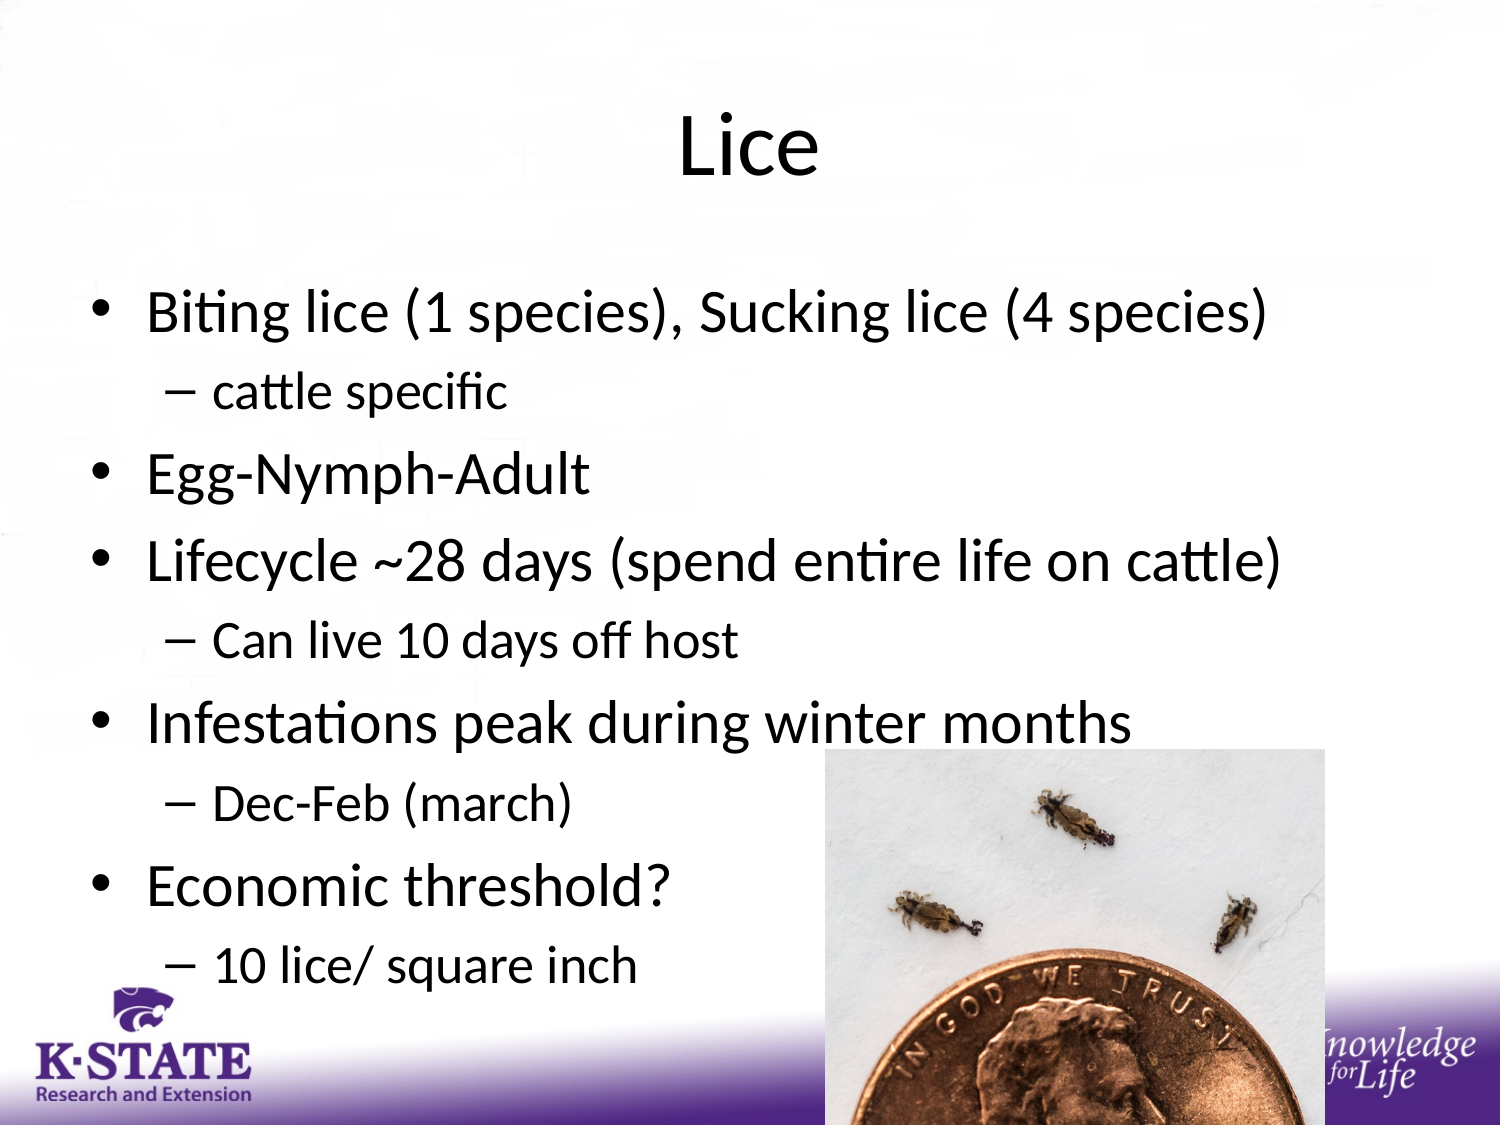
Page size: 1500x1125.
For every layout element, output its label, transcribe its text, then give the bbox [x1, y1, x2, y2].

list Biting lice (1 species), Sucking lice (4 species) cattle specific Egg-Nymph-Adult Lifecycle ~28 days (spend entire life on cattle) Can live 10 days off host Infestations peak during winter months Dec-Feb (march) Economic threshold? 10 lice/ square inch [75, 262, 1425, 1005]
picture [0, 0, 1500, 1125]
title Lice [75, 45, 1425, 233]
